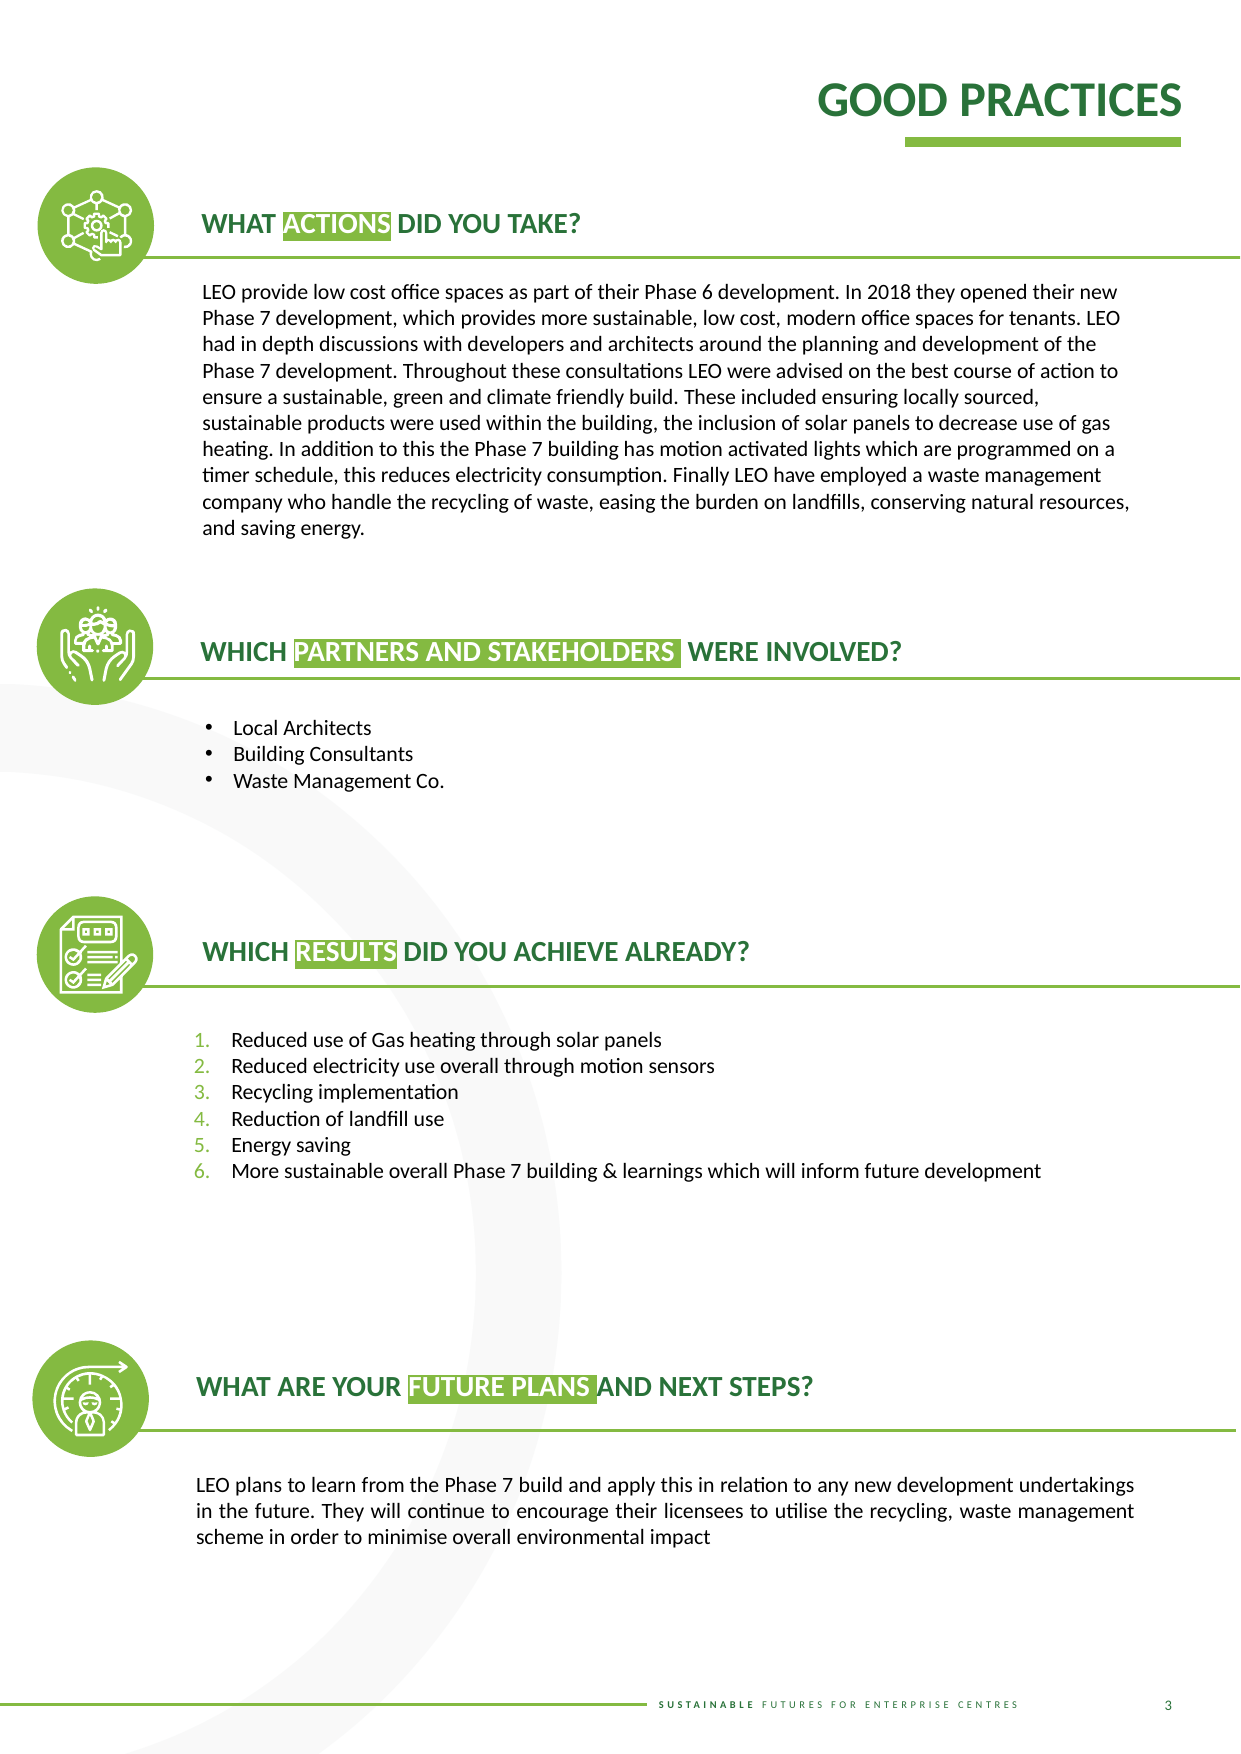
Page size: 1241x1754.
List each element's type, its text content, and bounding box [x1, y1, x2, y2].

list GOOD PRACTICES [185, 59, 1198, 136]
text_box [36, 588, 1241, 799]
slide_number 3 [1024, 1666, 1187, 1743]
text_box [36, 896, 1241, 1243]
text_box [32, 1340, 1236, 1590]
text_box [37, 167, 1241, 491]
